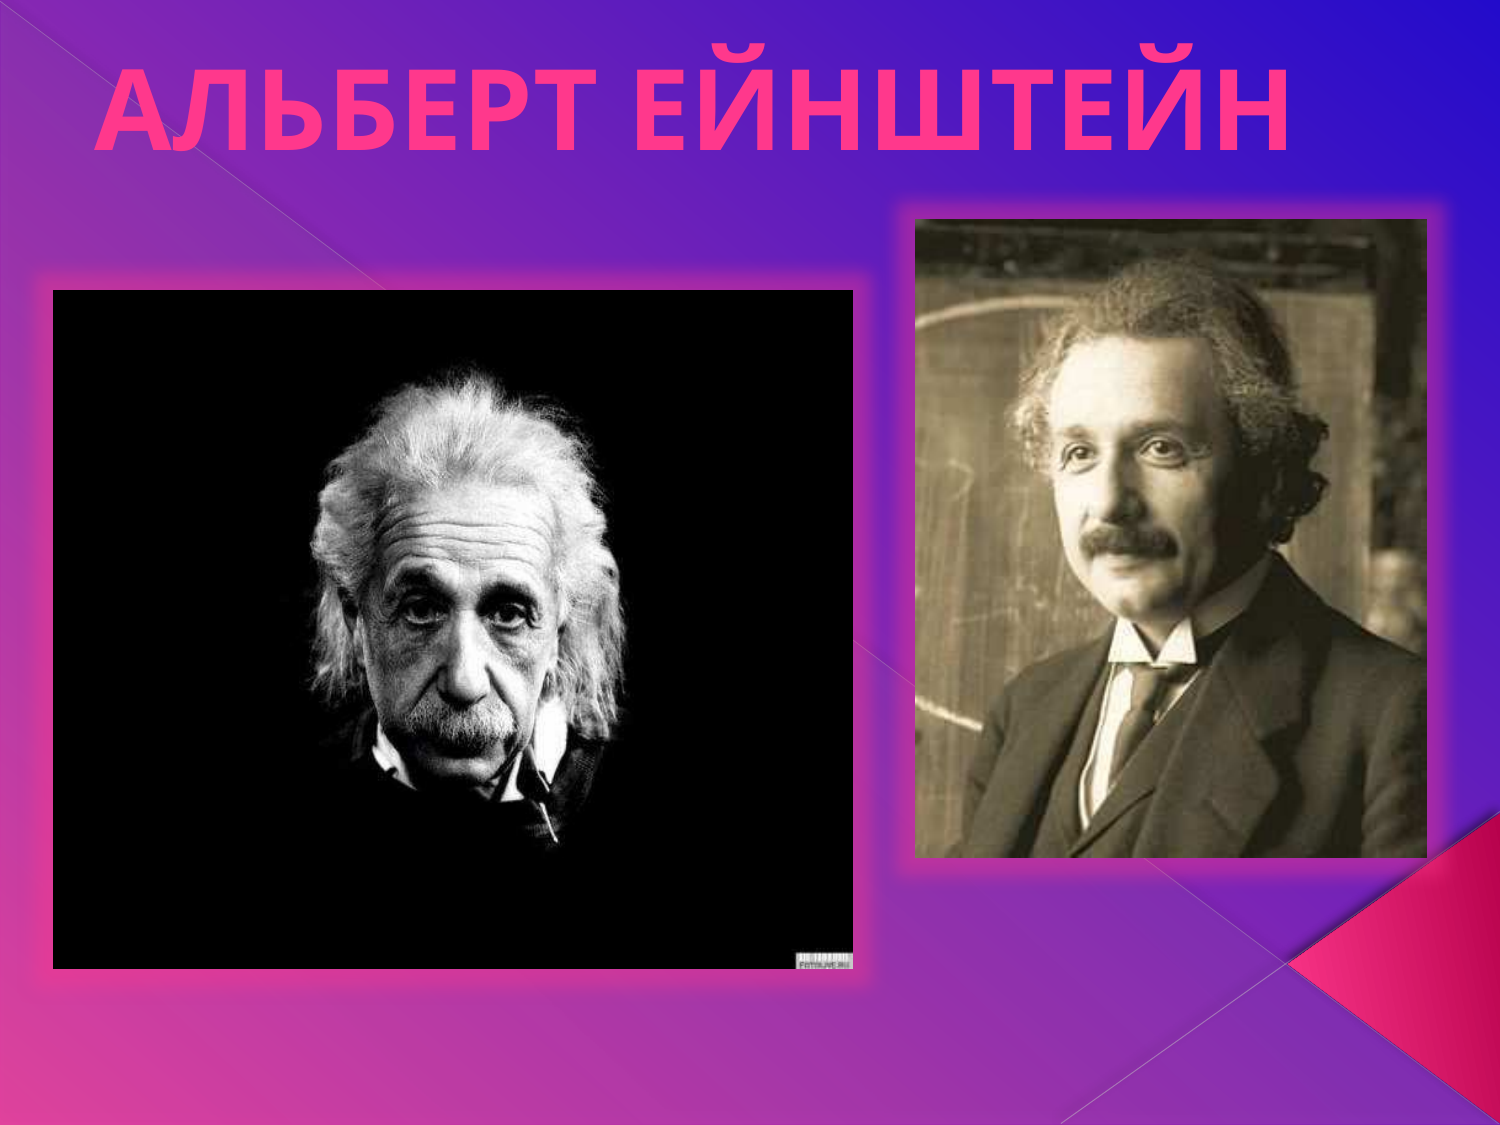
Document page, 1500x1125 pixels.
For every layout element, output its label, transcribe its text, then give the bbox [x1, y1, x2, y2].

picture [915, 219, 1427, 858]
picture [52, 290, 853, 970]
text_box Альберт ейнштейн [4, 30, 1388, 181]
